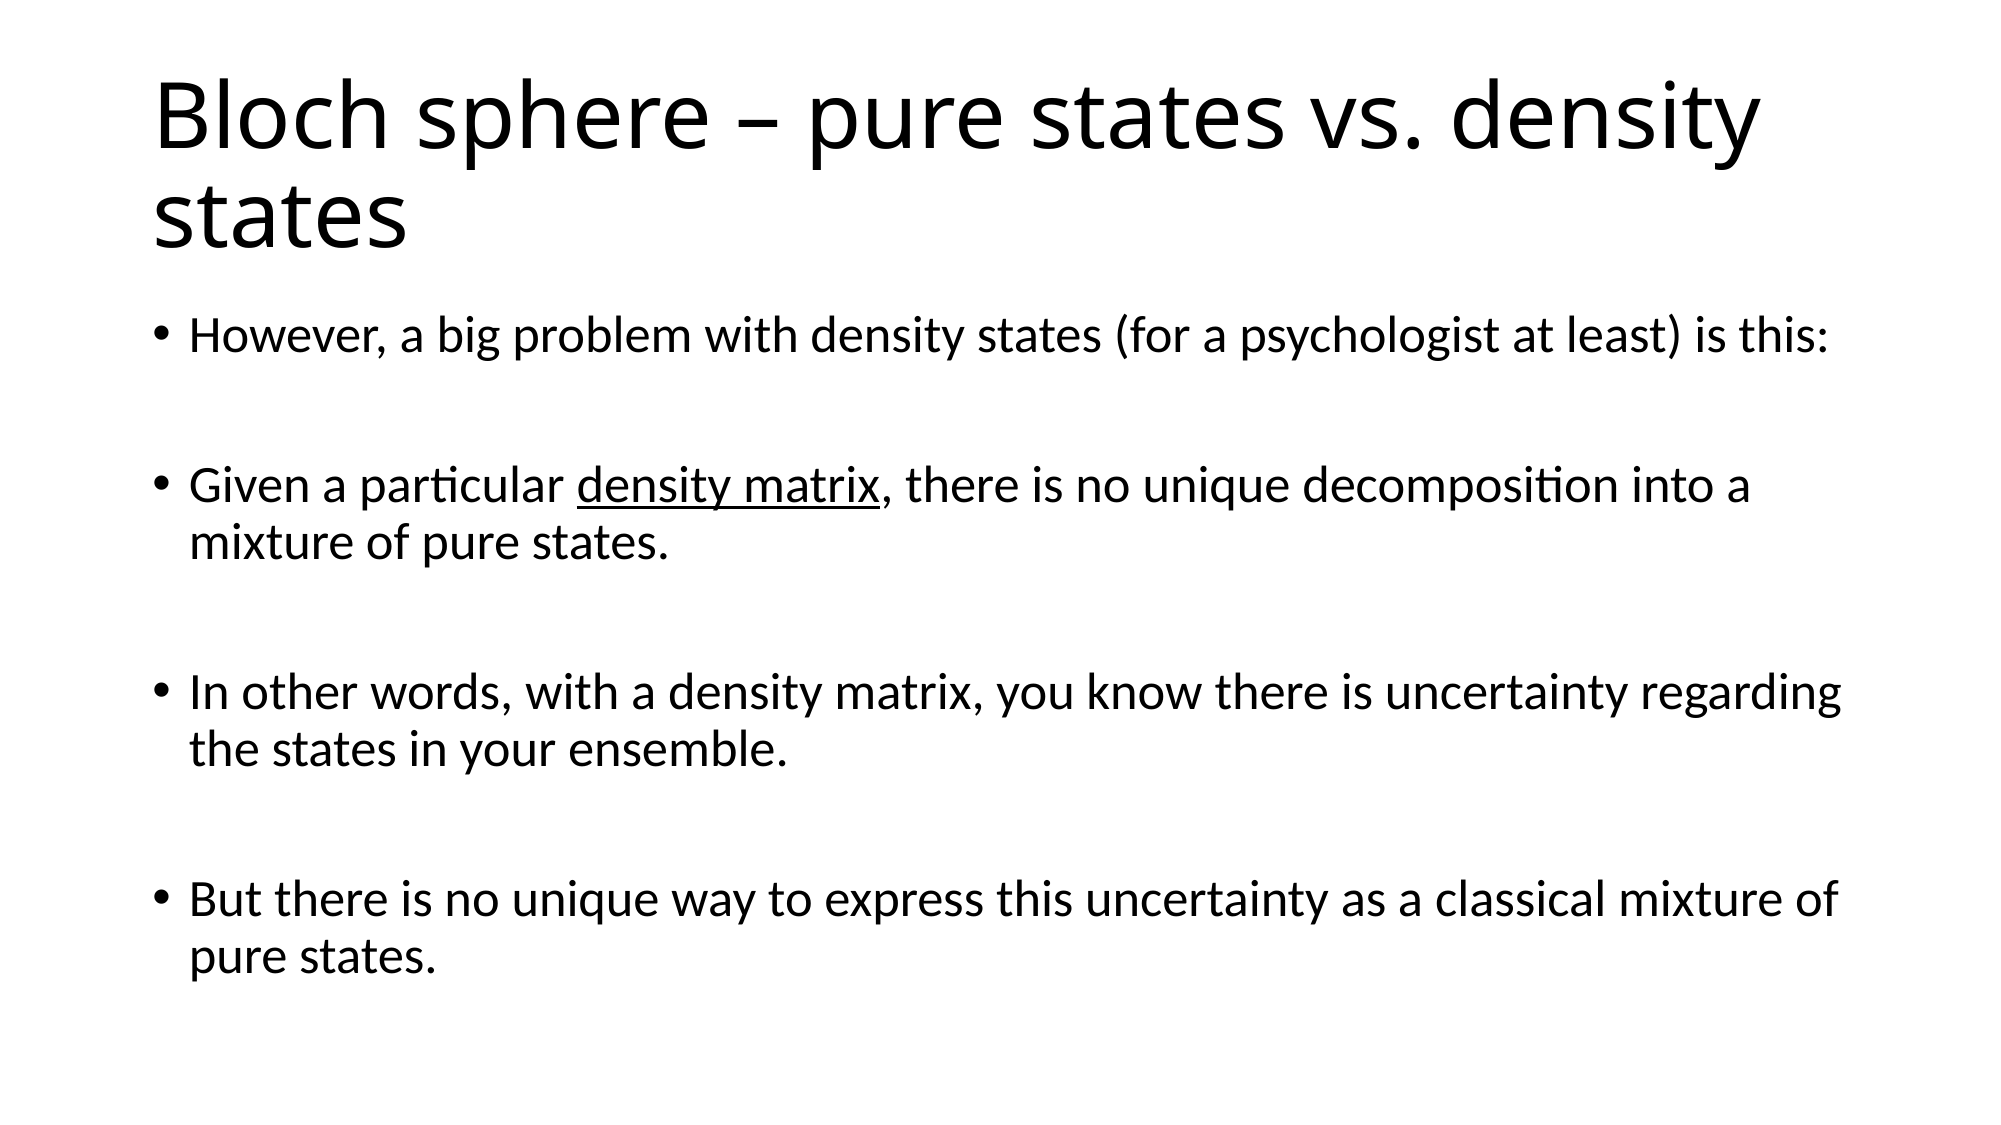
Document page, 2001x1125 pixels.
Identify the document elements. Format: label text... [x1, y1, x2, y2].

title Bloch sphere – pure states vs. density states [137, 59, 1863, 278]
list However, a big problem with density states (for a psychologist at least) is this: Given a particular density matrix, there is no unique decomposition into a mixture of pure states. In other words, with a density matrix, you know there is uncertainty regarding the states in your ensemble. But there is no unique way to express this uncertainty as a classical mixture of pure states. [137, 299, 1863, 1014]
